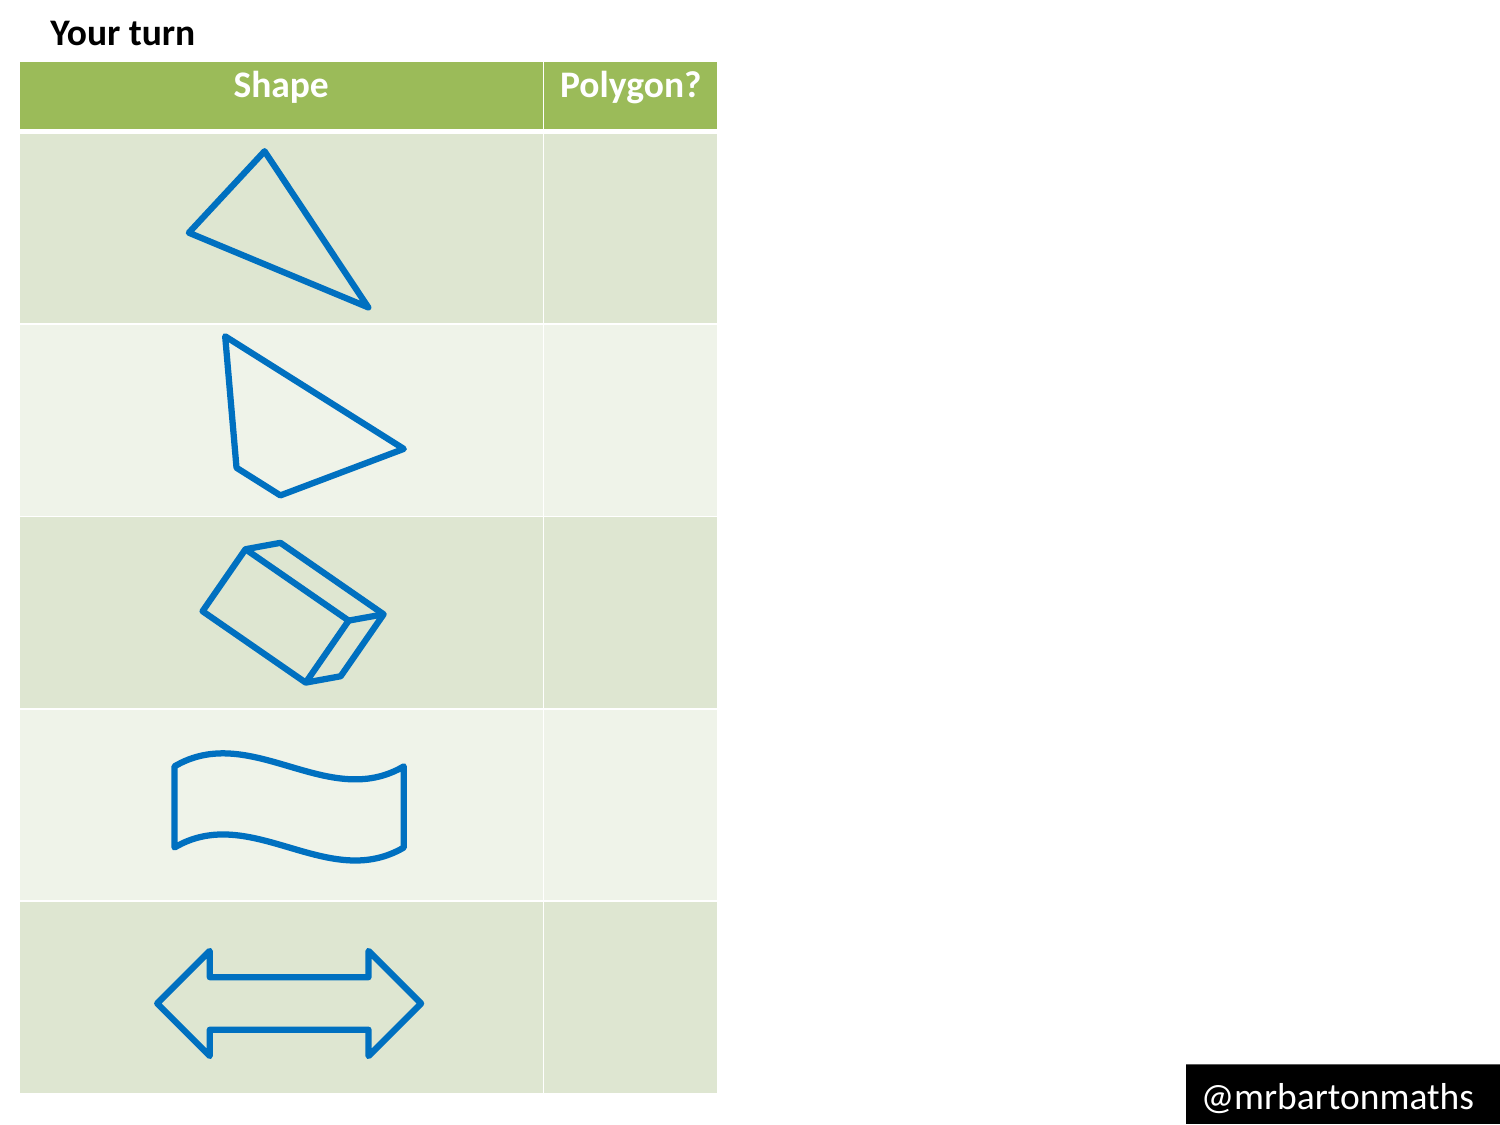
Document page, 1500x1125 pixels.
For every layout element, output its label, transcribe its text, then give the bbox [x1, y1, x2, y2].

text_box [155, 948, 424, 1059]
table_cell [20, 902, 543, 1093]
text_box [223, 334, 406, 498]
text_box Your turn [35, 0, 508, 61]
table_cell [20, 134, 543, 323]
table_cell [20, 710, 543, 900]
table_cell [544, 710, 717, 900]
table_header Shape [20, 62, 543, 129]
text_box [200, 540, 386, 685]
text_box [186, 149, 371, 310]
table_cell [20, 517, 543, 708]
table_header Polygon? [544, 62, 717, 129]
text_box @mrbartonmaths [1186, 1064, 1500, 1124]
table_cell [544, 517, 717, 708]
table_cell [544, 902, 717, 1093]
table_cell [544, 134, 717, 323]
table_cell [544, 325, 717, 516]
table_cell [20, 325, 543, 516]
text_box [172, 751, 406, 863]
